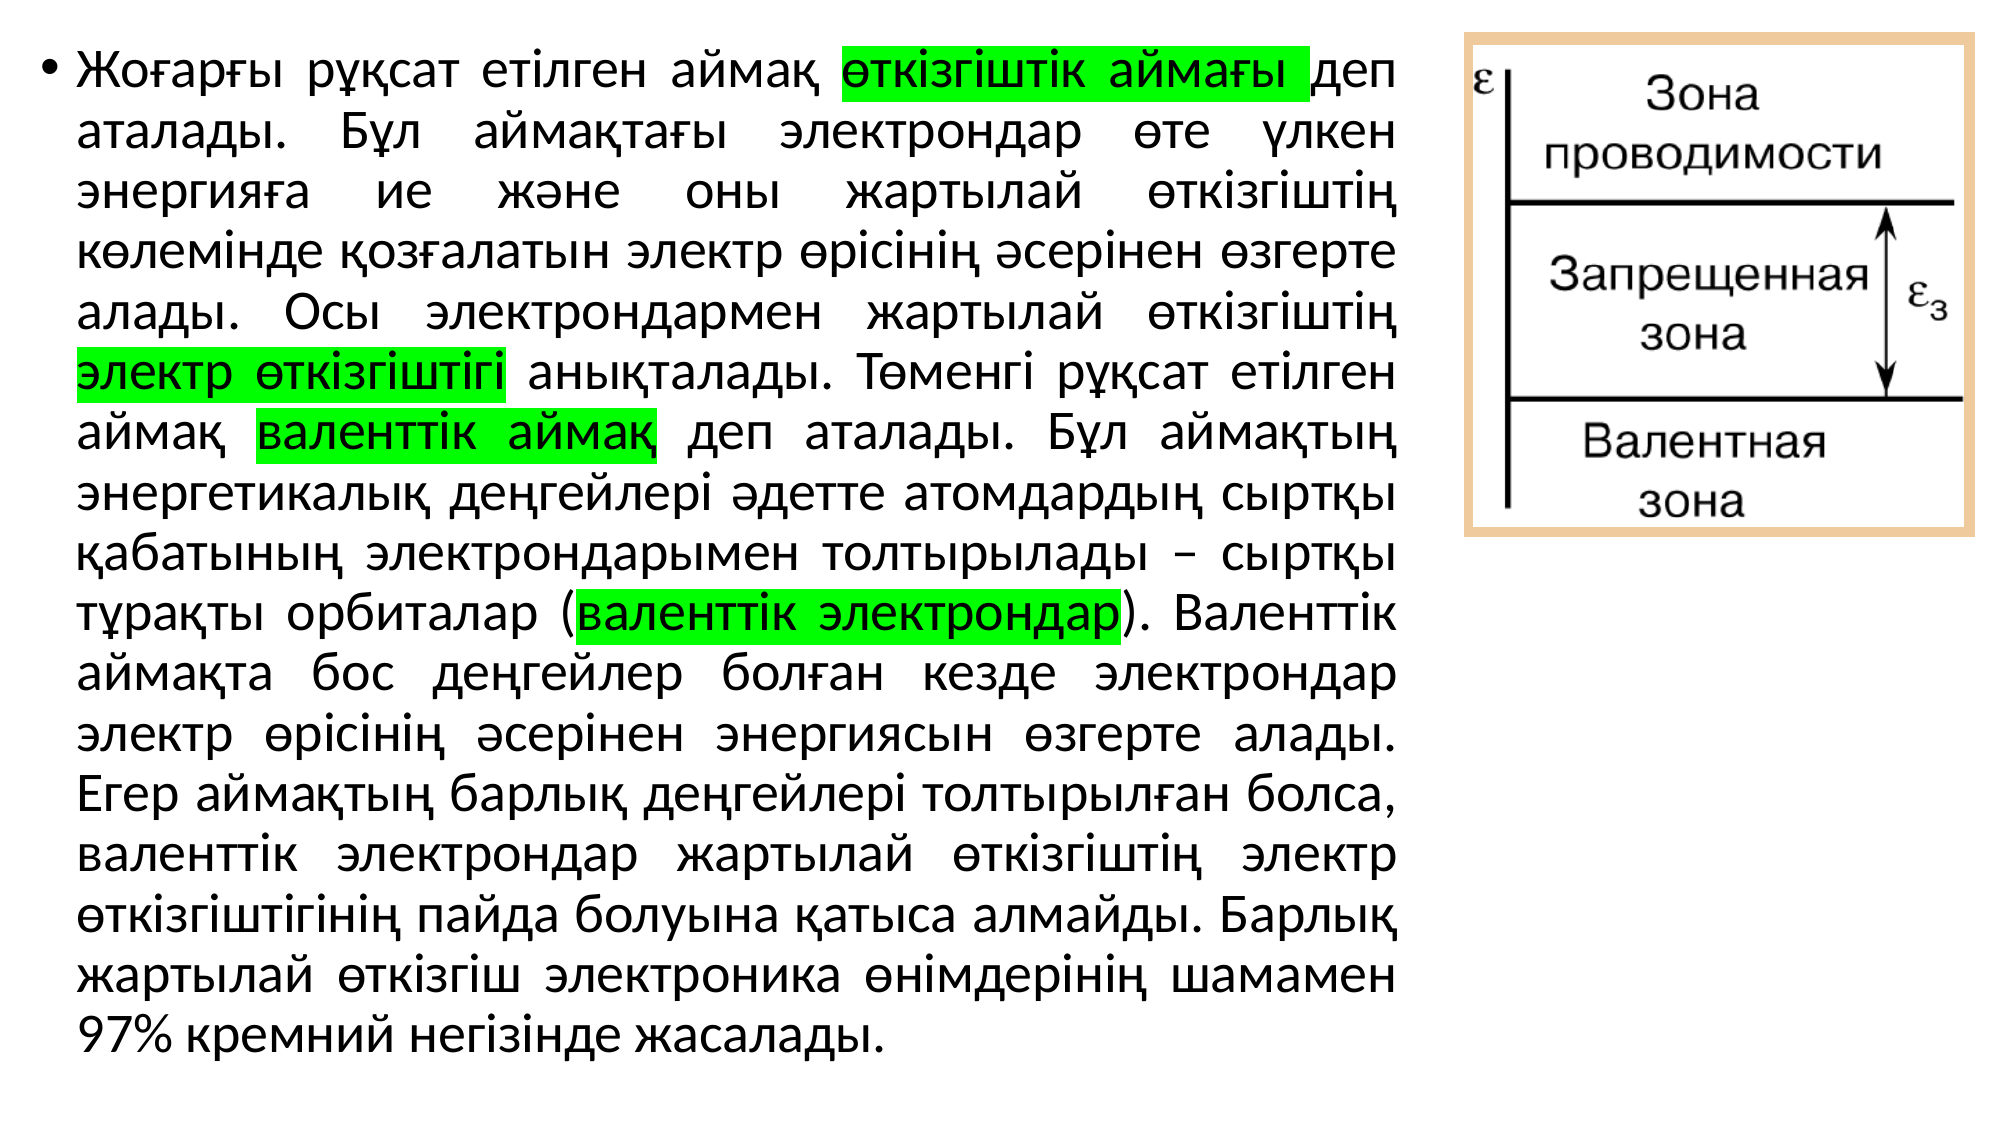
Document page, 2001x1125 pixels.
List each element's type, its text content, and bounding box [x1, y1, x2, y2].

picture [1464, 32, 1975, 538]
list Жоғарғы рұқсат етілген аймақ өткізгіштік аймағы деп аталады. Бұл аймақтағы электрондар өте үлкен энергияға ие және оны жартылай өткізгіштің көлемінде қозғалатын электр өрісінің әсерінен өзгерте алады. Осы электрондармен жартылай өткізгіштің электр өткізгіштігі анықталады. Төменгі рұқсат етілген аймақ валенттік аймақ деп аталады. Бұл аймақтың энергетикалық деңгейлері әдетте атомдардың сыртқы қабатының электрондарымен толтырылады – сыртқы тұрақты орбиталар (валенттік электрондар). Валенттік аймақта бос деңгейлер болған кезде электрондар электр өрісінің әсерінен энергиясын өзгерте алады. Егер аймақтың барлық деңгейлері толтырылған болса, валенттік электрондар жартылай өткізгіштің электр өткізгіштігінің пайда болуына қатыса алмайды. Барлық жартылай өткізгіш электроника өнімдерінің шамамен 97% кремний негізінде жасалады. [25, 32, 1413, 1092]
